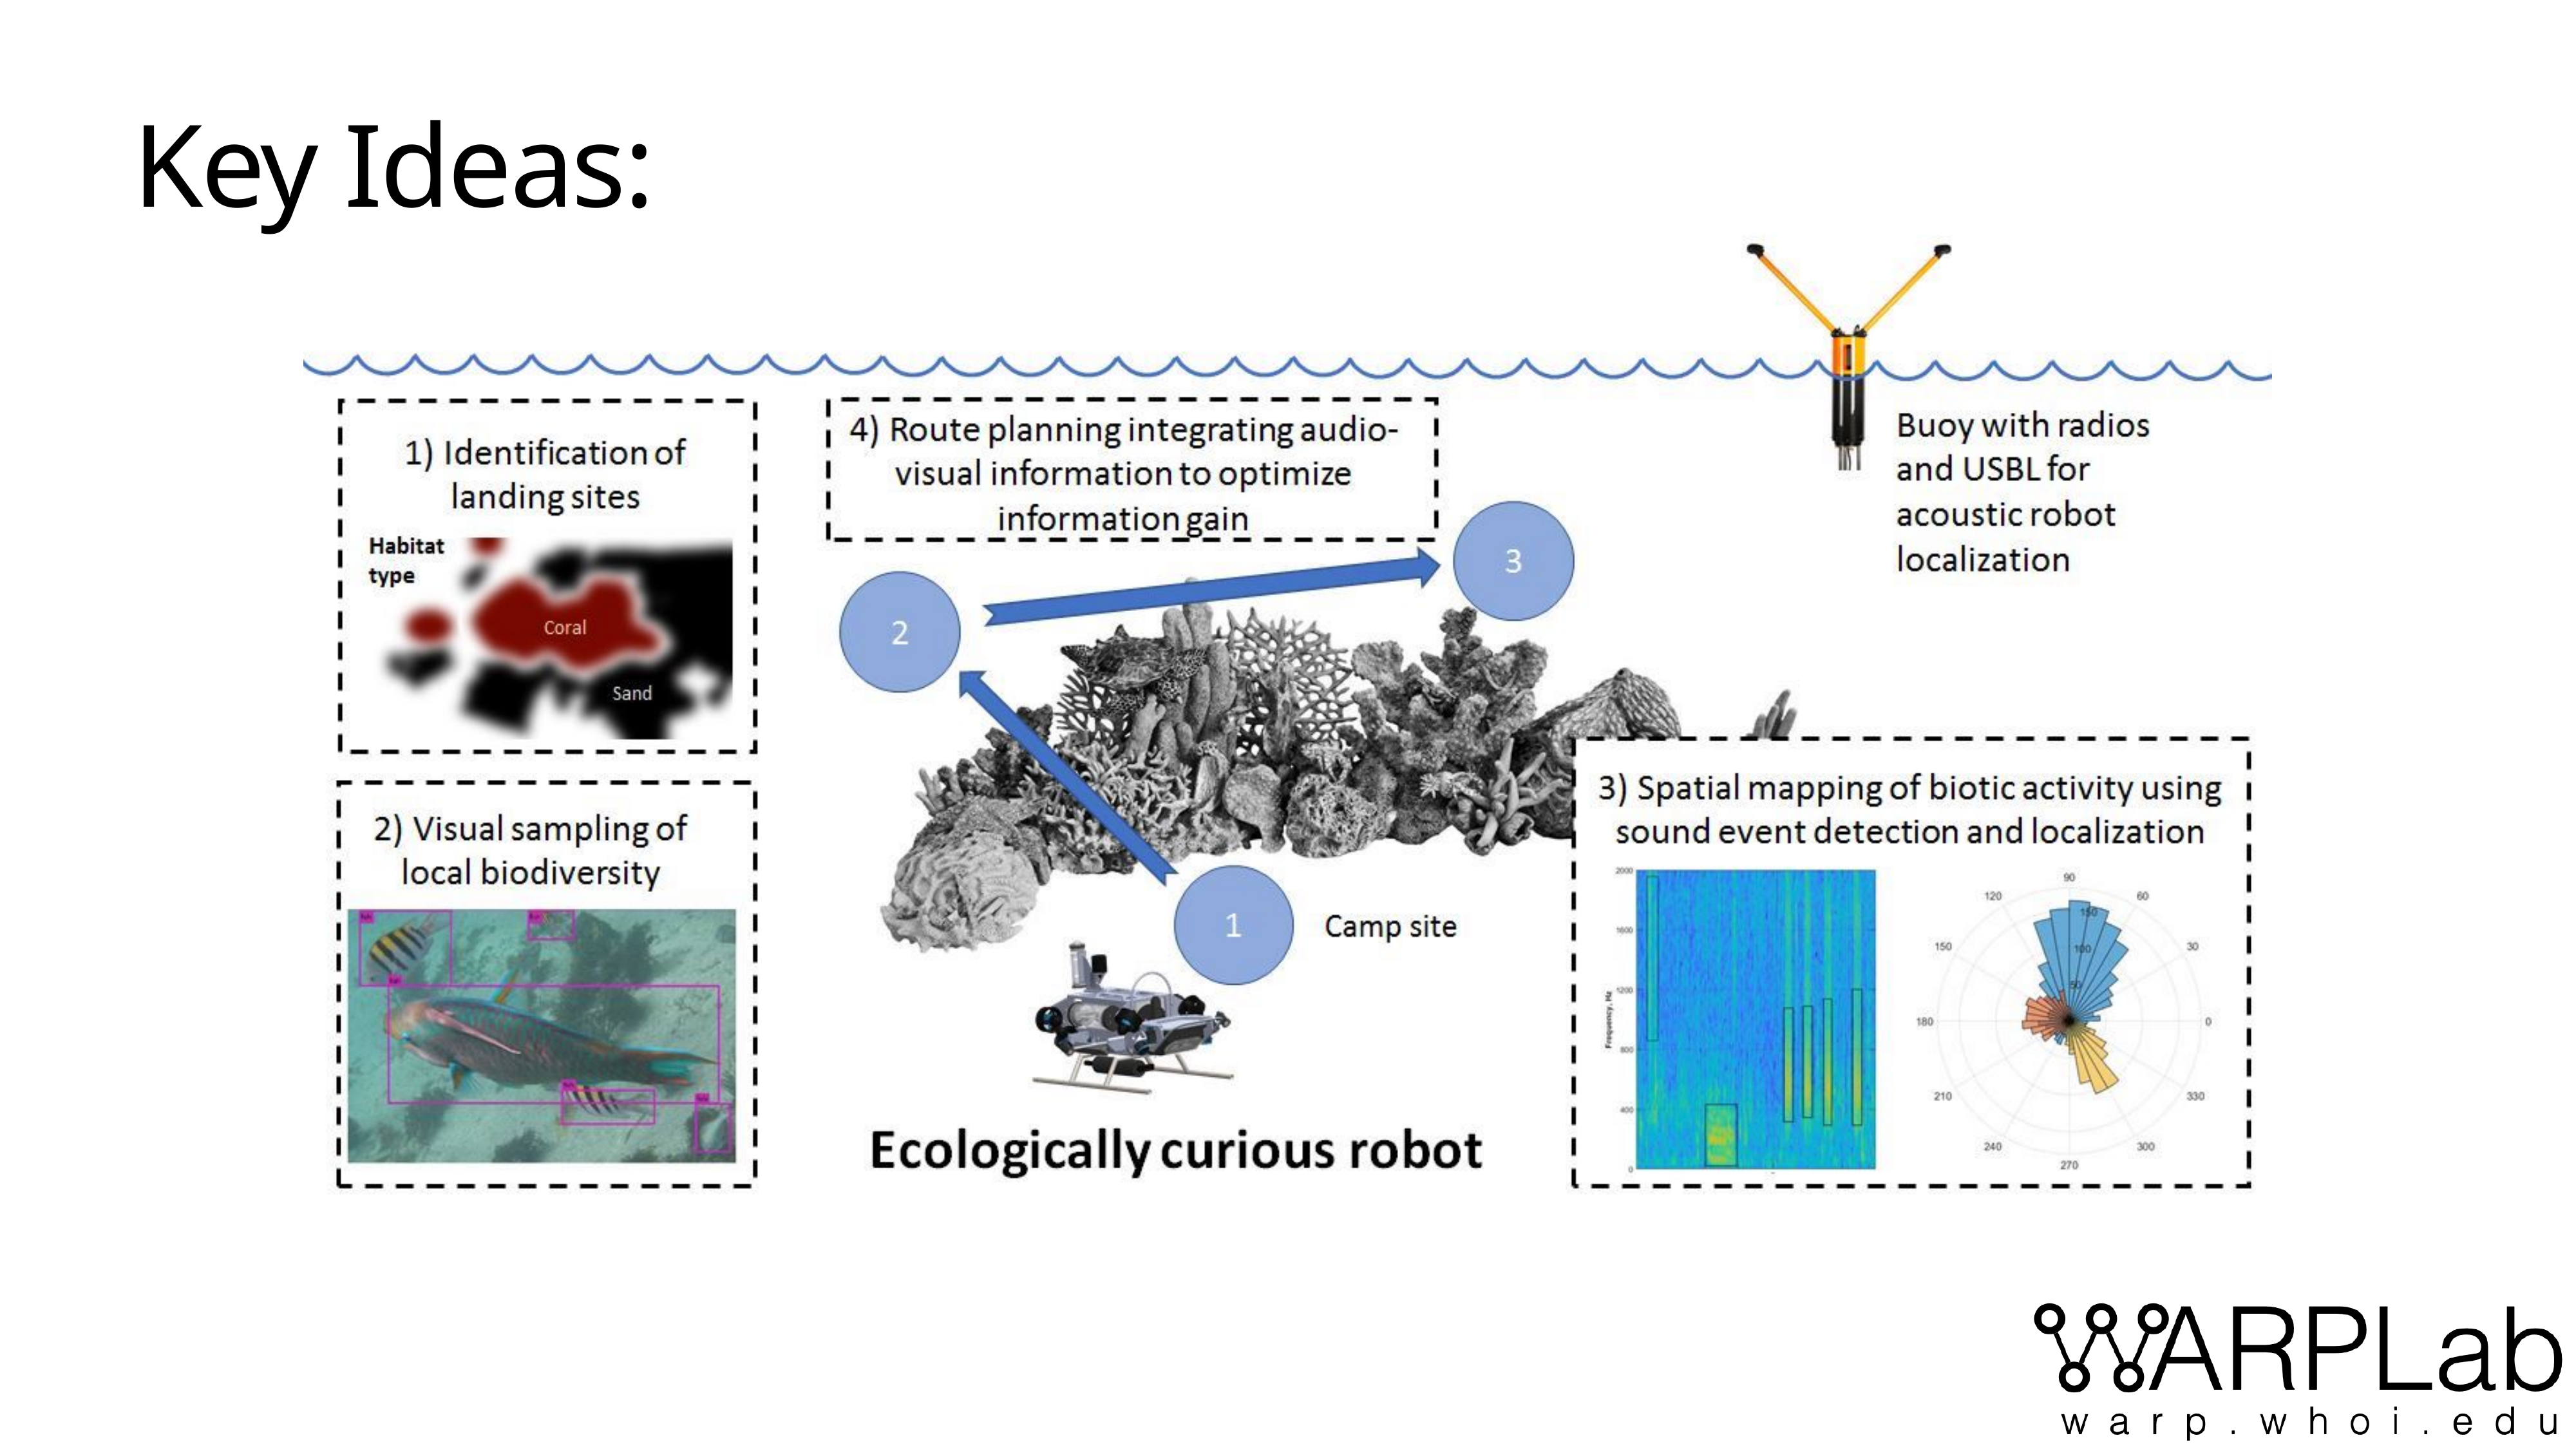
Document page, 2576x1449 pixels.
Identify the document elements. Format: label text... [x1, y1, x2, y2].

title Key Ideas: [127, 113, 2449, 266]
picture [303, 142, 2273, 1211]
picture [2032, 1295, 2568, 1441]
